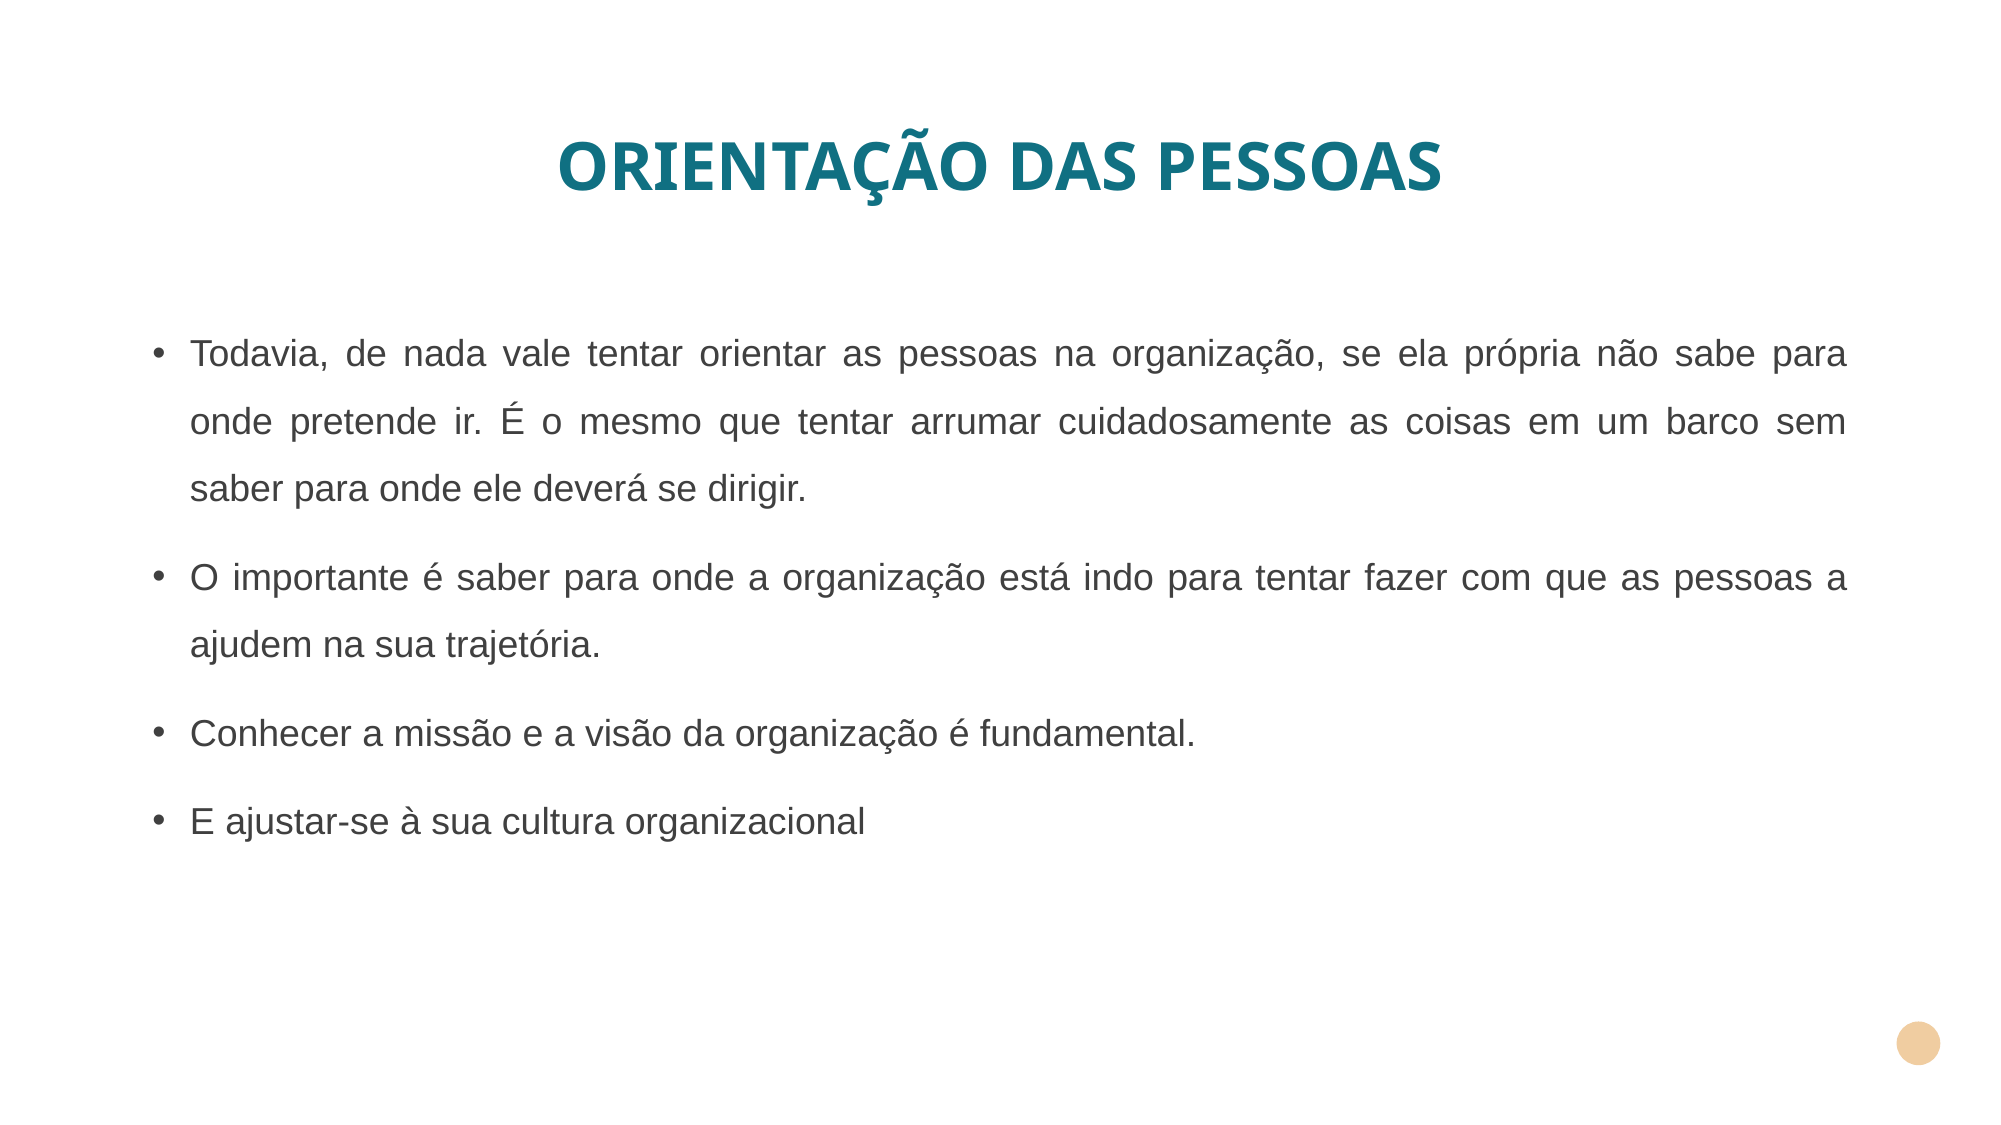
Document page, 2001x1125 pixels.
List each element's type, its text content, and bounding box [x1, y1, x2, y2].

title ORIENTAÇÃO DAS PESSOAS [137, 59, 1863, 278]
slide_number [1881, 1012, 1940, 1073]
list Todavia, de nada vale tentar orientar as pessoas na organização, se ela própria não sabe para onde pretende ir. É o mesmo que tentar arrumar cuidadosamente as coisas em um barco sem saber para onde ele deverá se dirigir. O importante é saber para onde a organização está indo para tentar fazer com que as pessoas a ajudem na sua trajetória. Conhecer a missão e a visão da organização é fundamental. E ajustar-se à sua cultura organizacional [137, 299, 1863, 1014]
